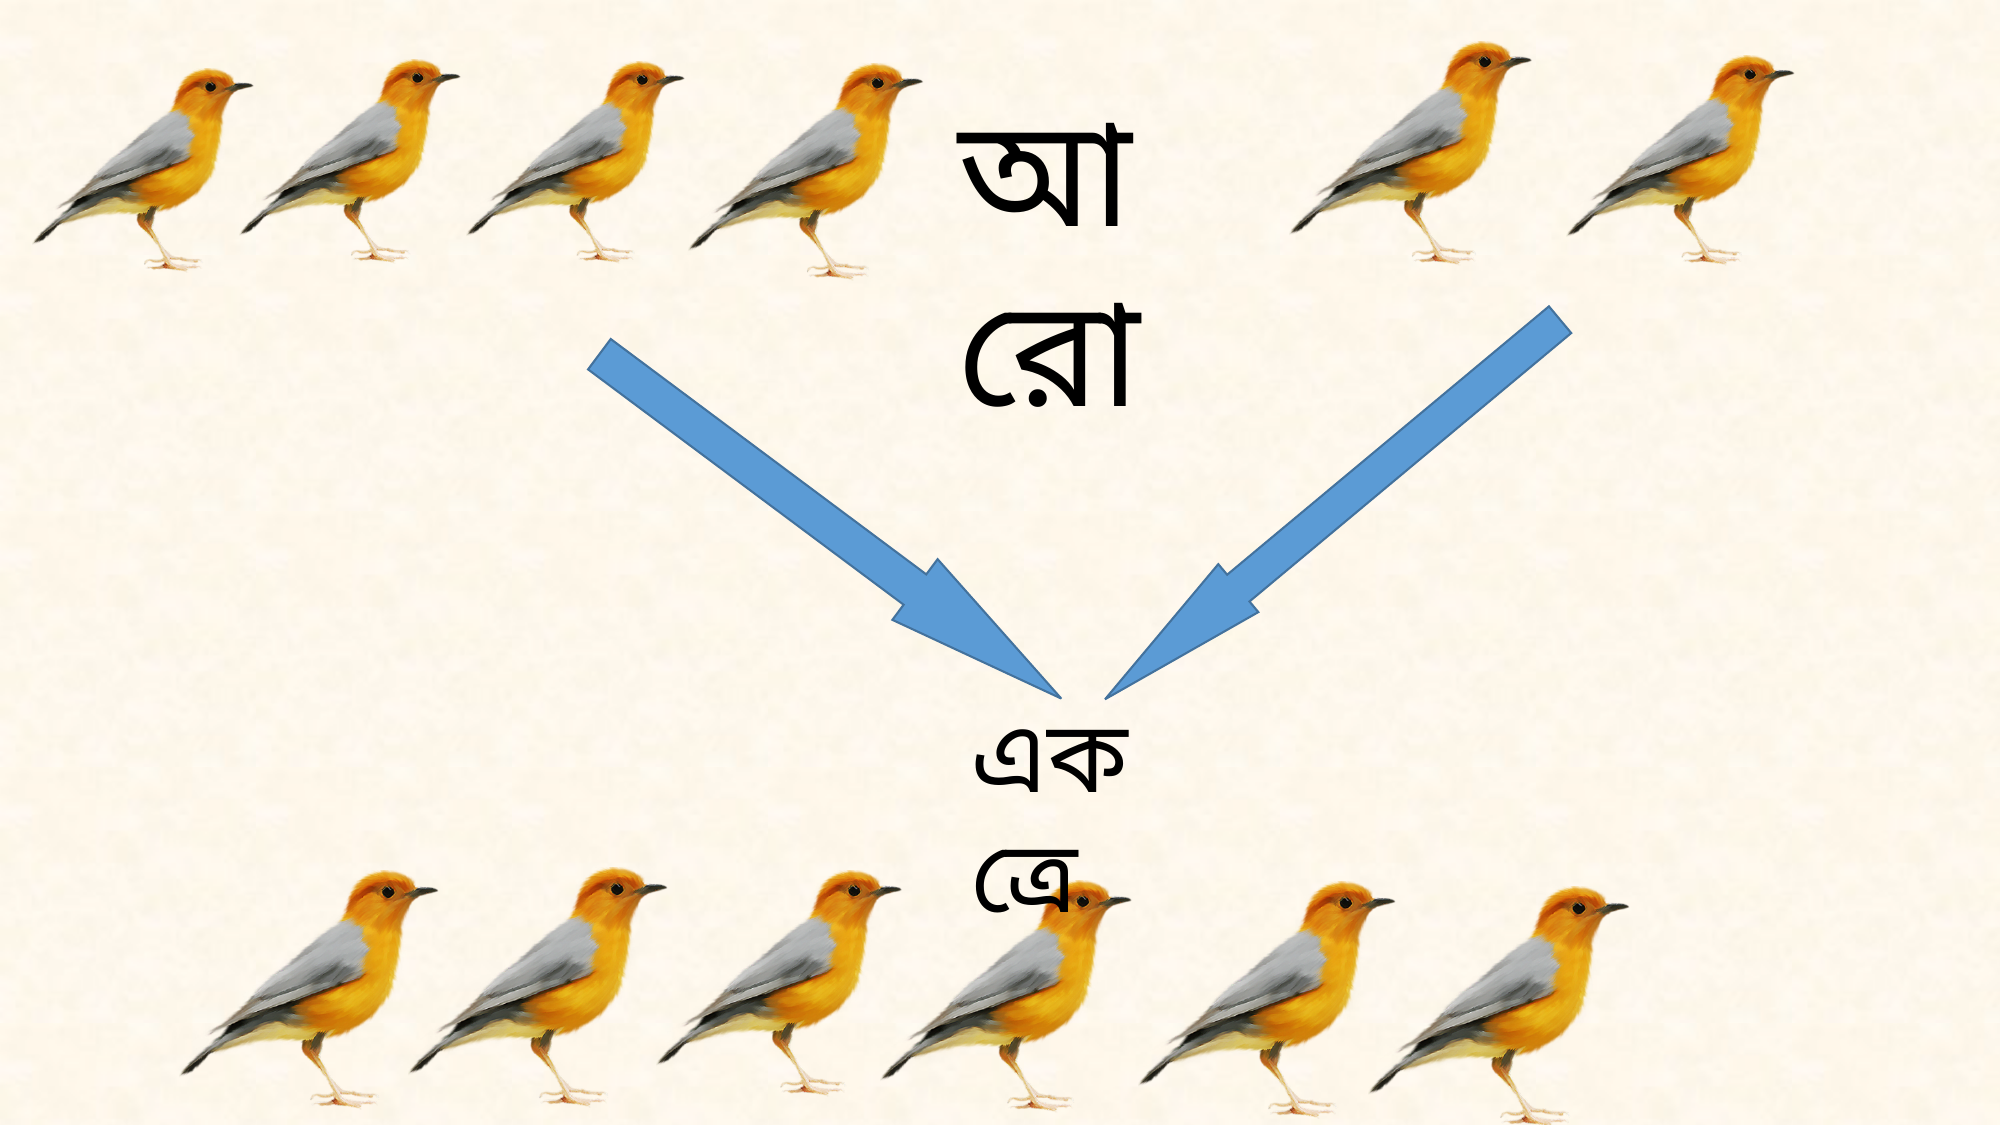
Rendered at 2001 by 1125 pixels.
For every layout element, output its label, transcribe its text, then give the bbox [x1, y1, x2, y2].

picture [1566, 55, 1801, 266]
picture [32, 59, 930, 281]
text_box [1115, 304, 1573, 685]
text_box আরো [943, 68, 1261, 444]
picture [179, 867, 1637, 1125]
text_box একত্রে [957, 685, 1183, 881]
picture [1289, 41, 1539, 266]
text_box [586, 337, 1051, 685]
